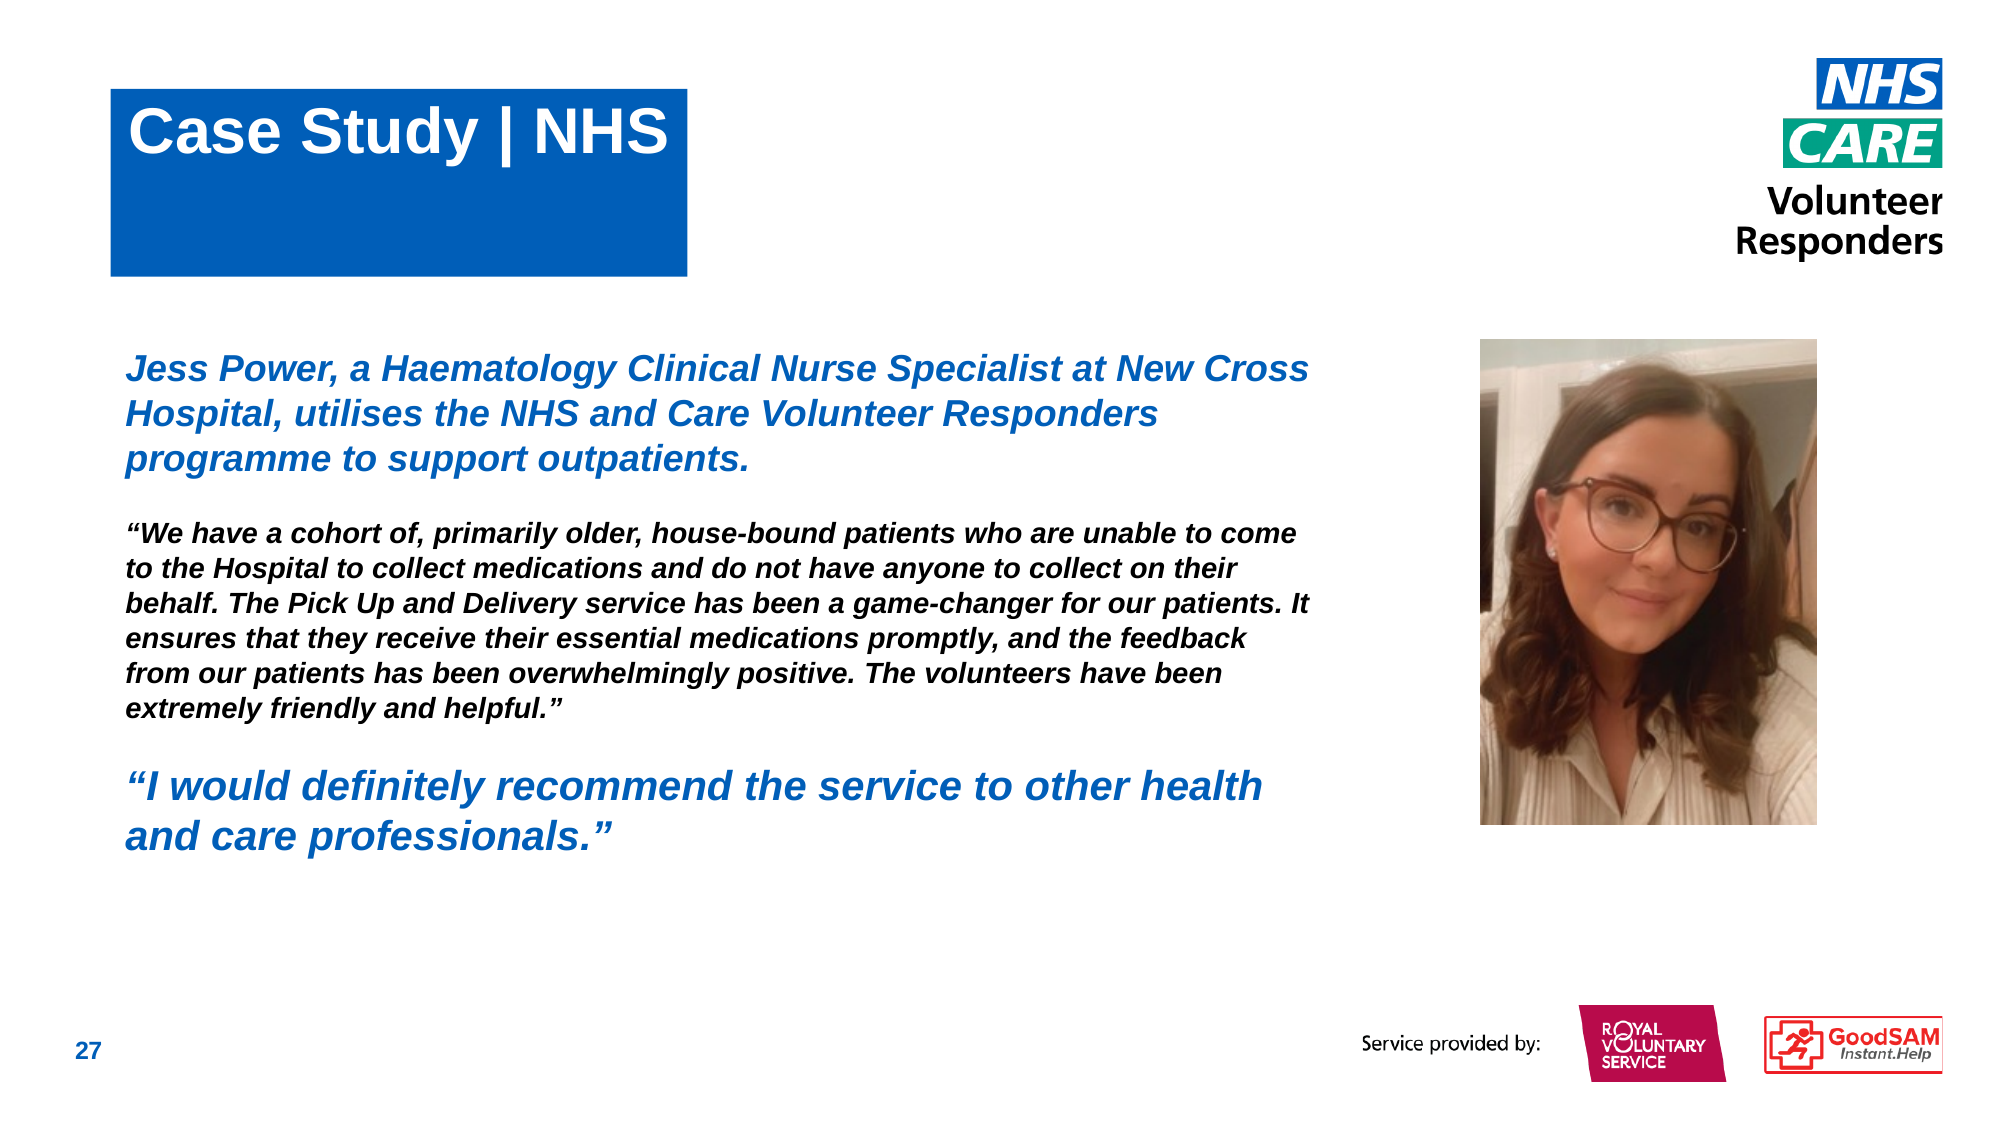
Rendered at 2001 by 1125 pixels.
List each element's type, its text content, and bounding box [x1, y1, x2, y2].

picture [1737, 58, 1943, 262]
text_box Jess Power, a Haematology Clinical Nurse Specialist at New Cross Hospital, utilises the NHS and Care Volunteer Responders programme to support outpatients. “We have a cohort of, primarily older, house-bound patients who are unable to come to the Hospital to collect medications and do not have anyone to collect on their behalf. The Pick Up and Delivery service has been a game-changer for our patients. It ensures that they receive their essential medications promptly, and the feedback from our patients has been overwhelmingly positive. The volunteers have been extremely friendly and helpful.” “I would definitely recommend the service to other health and care professionals.” [110, 336, 1329, 867]
picture [1480, 339, 1817, 825]
slide_number 27 [68, 1034, 111, 1125]
title Case Study | NHS [110, 88, 688, 277]
picture [1362, 1004, 1943, 1082]
